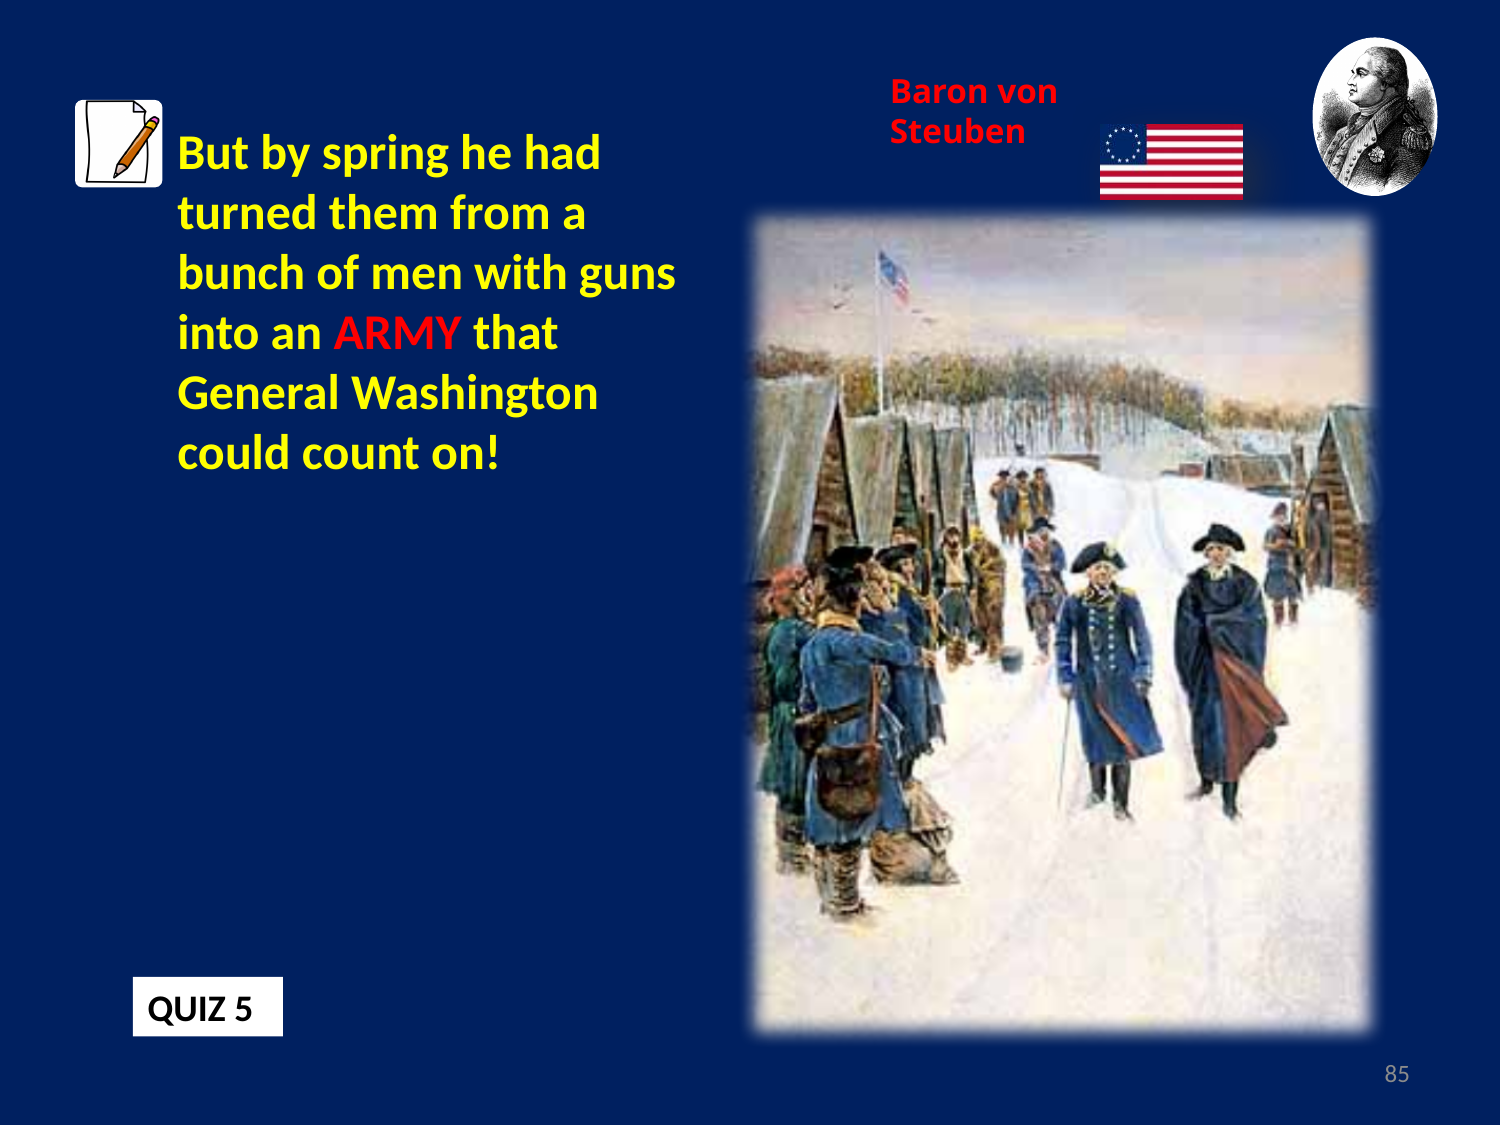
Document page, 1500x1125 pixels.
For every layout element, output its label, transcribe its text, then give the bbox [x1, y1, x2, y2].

picture [74, 99, 163, 188]
text_box But by spring he had turned them from a bunch of men with guns into an ARMY that General Washington could count on! [162, 112, 725, 488]
picture [737, 124, 1388, 1050]
text_box Baron von Steuben [875, 62, 1213, 157]
text_box QUIZ 5 [132, 976, 283, 1037]
picture [1312, 37, 1438, 197]
slide_number 85 [1074, 1042, 1425, 1103]
